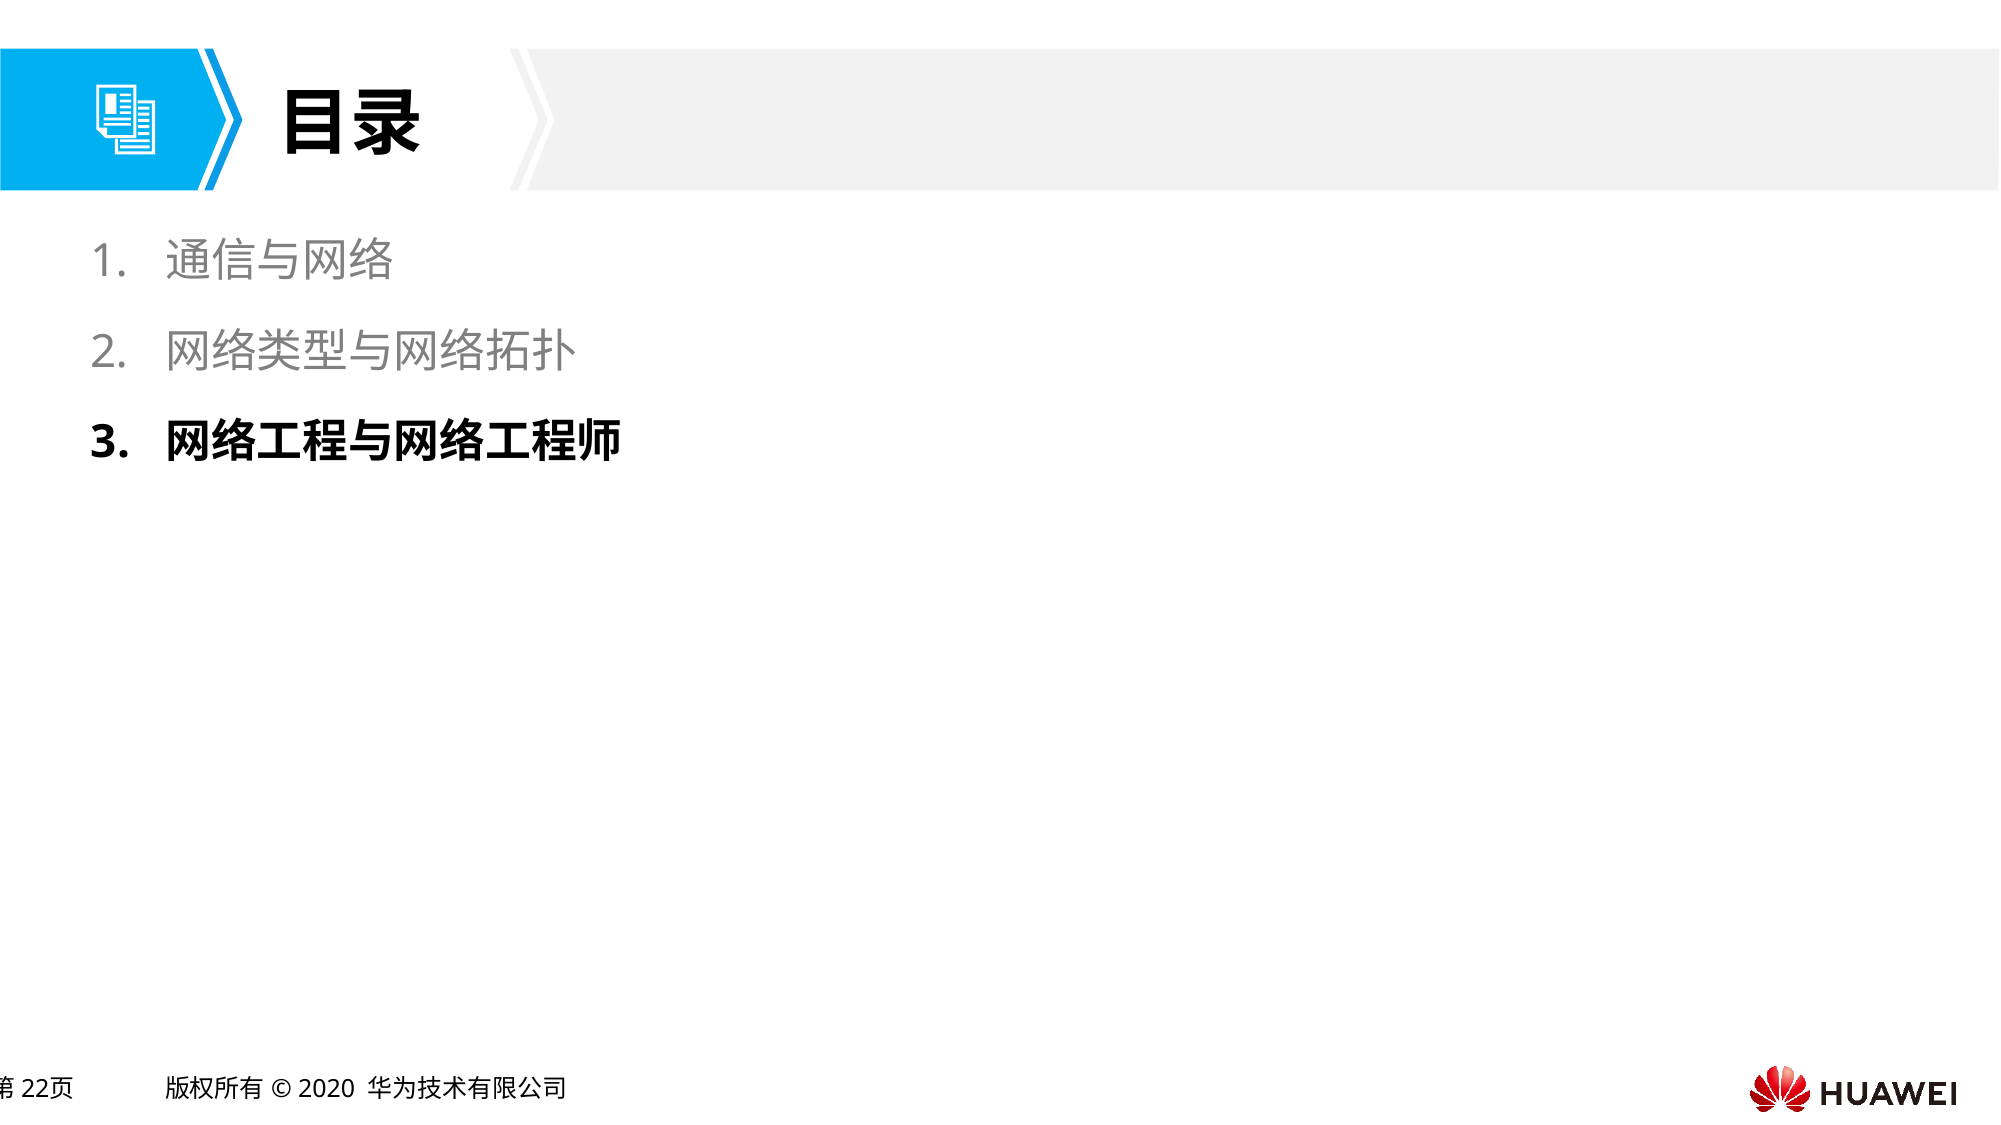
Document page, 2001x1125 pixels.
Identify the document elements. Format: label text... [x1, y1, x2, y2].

list 通信与网络 网络类型与网络拓扑 网络工程与网络工程师 [76, 202, 1927, 971]
picture [1750, 1066, 1956, 1112]
